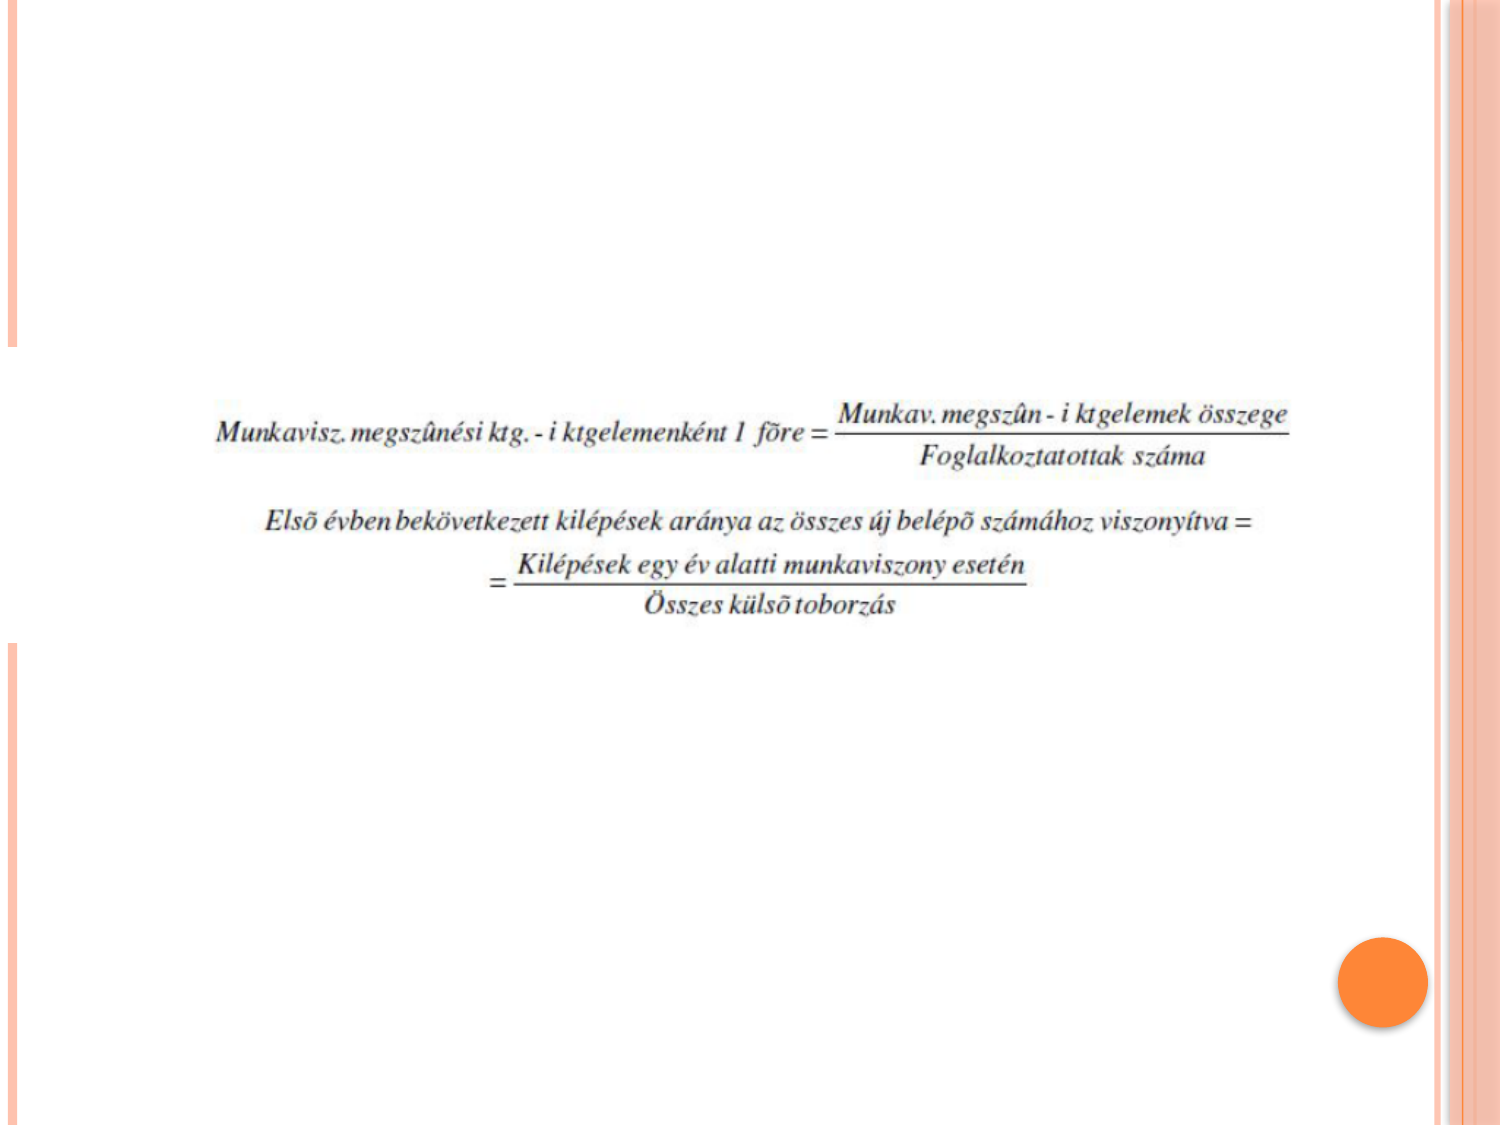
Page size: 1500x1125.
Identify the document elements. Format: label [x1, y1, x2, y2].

picture [0, 346, 1433, 644]
